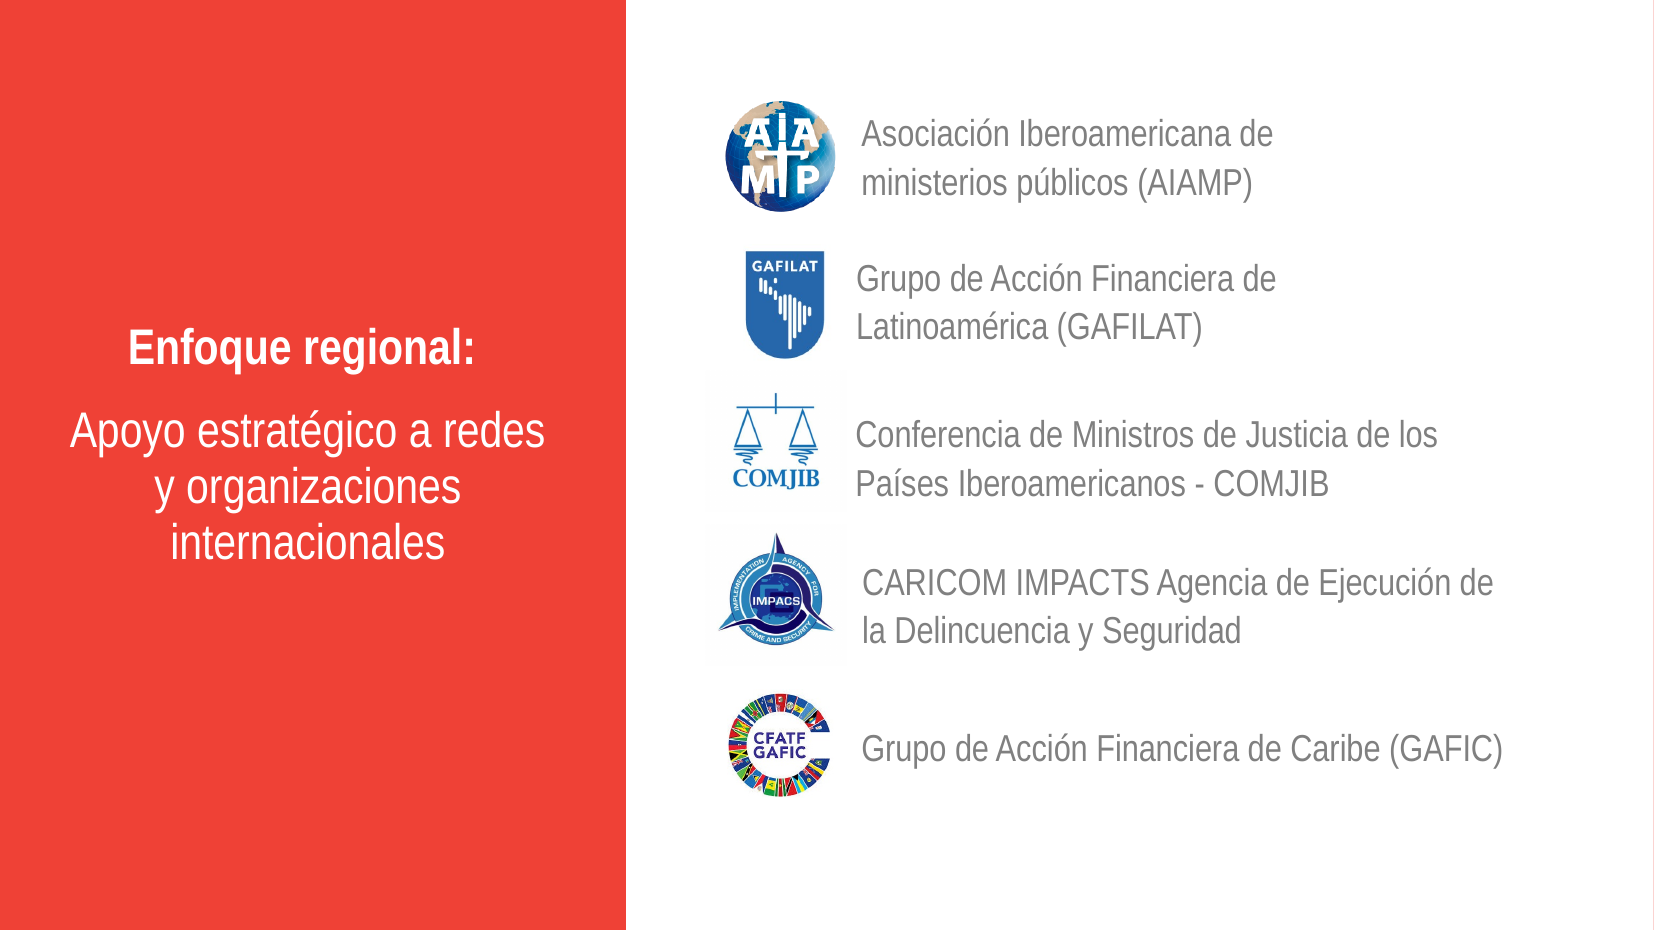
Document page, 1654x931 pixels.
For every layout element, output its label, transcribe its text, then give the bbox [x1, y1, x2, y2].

picture [705, 370, 847, 512]
picture [705, 524, 847, 666]
picture [724, 244, 845, 365]
text_box Grupo de Acción Financiera de Caribe (GAFIC) [846, 713, 1607, 777]
picture [727, 689, 834, 798]
text_box Grupo de Acción Financiera de Latinoamérica (GAFILAT) [841, 243, 1522, 355]
text_box CARICOM IMPACTS Agencia de Ejecución de la Delincuencia y Seguridad [847, 547, 1536, 659]
picture [724, 98, 840, 213]
title Enfoque regional: ss Apoyo estratégico a redes y organizaciones internacionales [42, 323, 574, 567]
text_box [626, 0, 1654, 931]
text_box Conferencia de Ministros de Justicia de los Países Iberoamericanos - COMJIB [847, 399, 1522, 511]
text_box Asociación Iberoamericana de ministerios públicos (AIAMP) [846, 98, 1419, 206]
